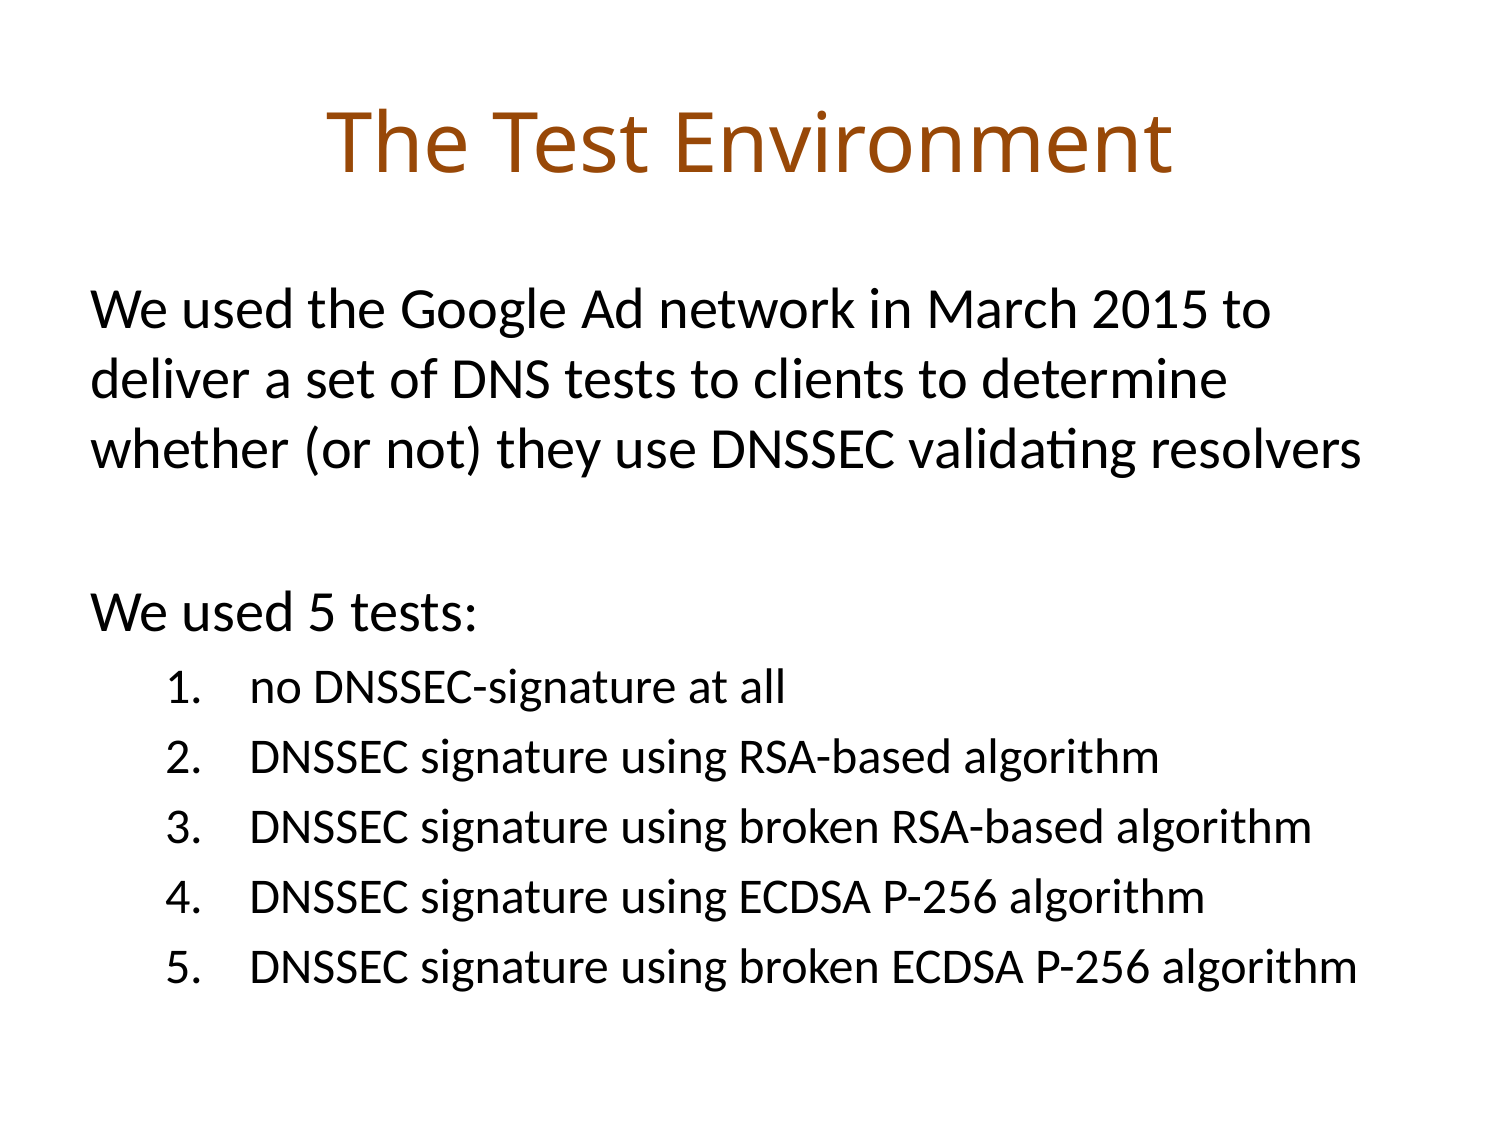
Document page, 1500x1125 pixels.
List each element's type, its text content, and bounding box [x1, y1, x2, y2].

list We used the Google Ad network in March 2015 to deliver a set of DNS tests to clients to determine whether (or not) they use DNSSEC validating resolvers We used 5 tests: no DNSSEC-signature at all DNSSEC signature using RSA-based algorithm DNSSEC signature using broken RSA-based algorithm DNSSEC signature using ECDSA P-256 algorithm DNSSEC signature using broken ECDSA P-256 algorithm [75, 262, 1425, 1005]
title The Test Environment [75, 45, 1425, 233]
